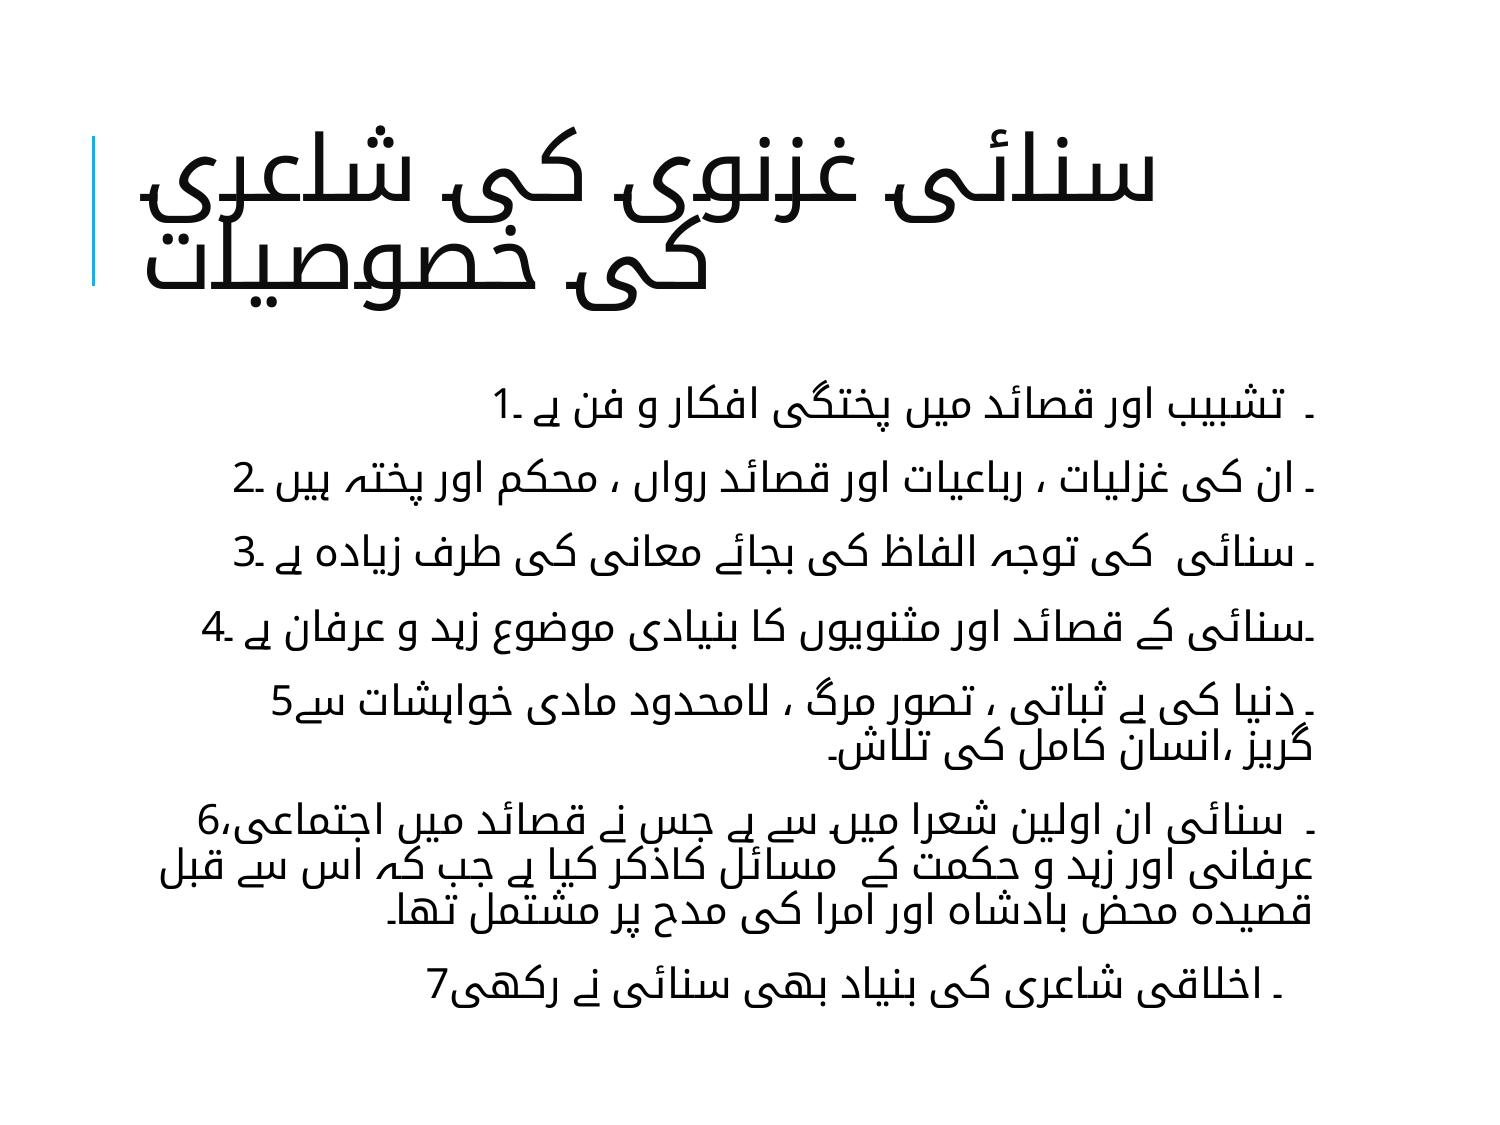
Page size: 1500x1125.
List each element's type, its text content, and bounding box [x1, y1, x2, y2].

list 1۔ تشبیب اور قصائد میں پختگی افکار و فن ہے ۔ 2۔ ان کی غزلیات ، رباعیات اور قصائد رواں ، محکم اور پختہ ہیں ۔ 3۔ سنائی کی توجہ الفاظ کی بجائے معانی کی طرف زیادہ ہے ۔ 4۔سنائی کے قصائد اور مثنویوں کا بنیادی موضوع زہد و عرفان ہے ۔ 5۔ دنیا کی بے ثباتی ، تصور مرگ ، لامحدود مادی خواہشات سے گریز ،انسان کامل کی تلاش۔ 6۔ سنائی ان اولین شعرا میں سے ہے جس نے قصائد میں اجتماعی، عرفانی اور زہد و حکمت کے مسائل کاذکر کیا ہے جب کہ اس سے قبل قصیدہ محض بادشاہ اور امرا کی مدح پر مشتمل تھا۔ 7۔ اخلاقی شاعری کی بنیاد بھی سنائی نے رکھی [126, 375, 1322, 1035]
title سنائی غزنوی کی شاعری کی خصوصیات [126, 96, 1322, 342]
